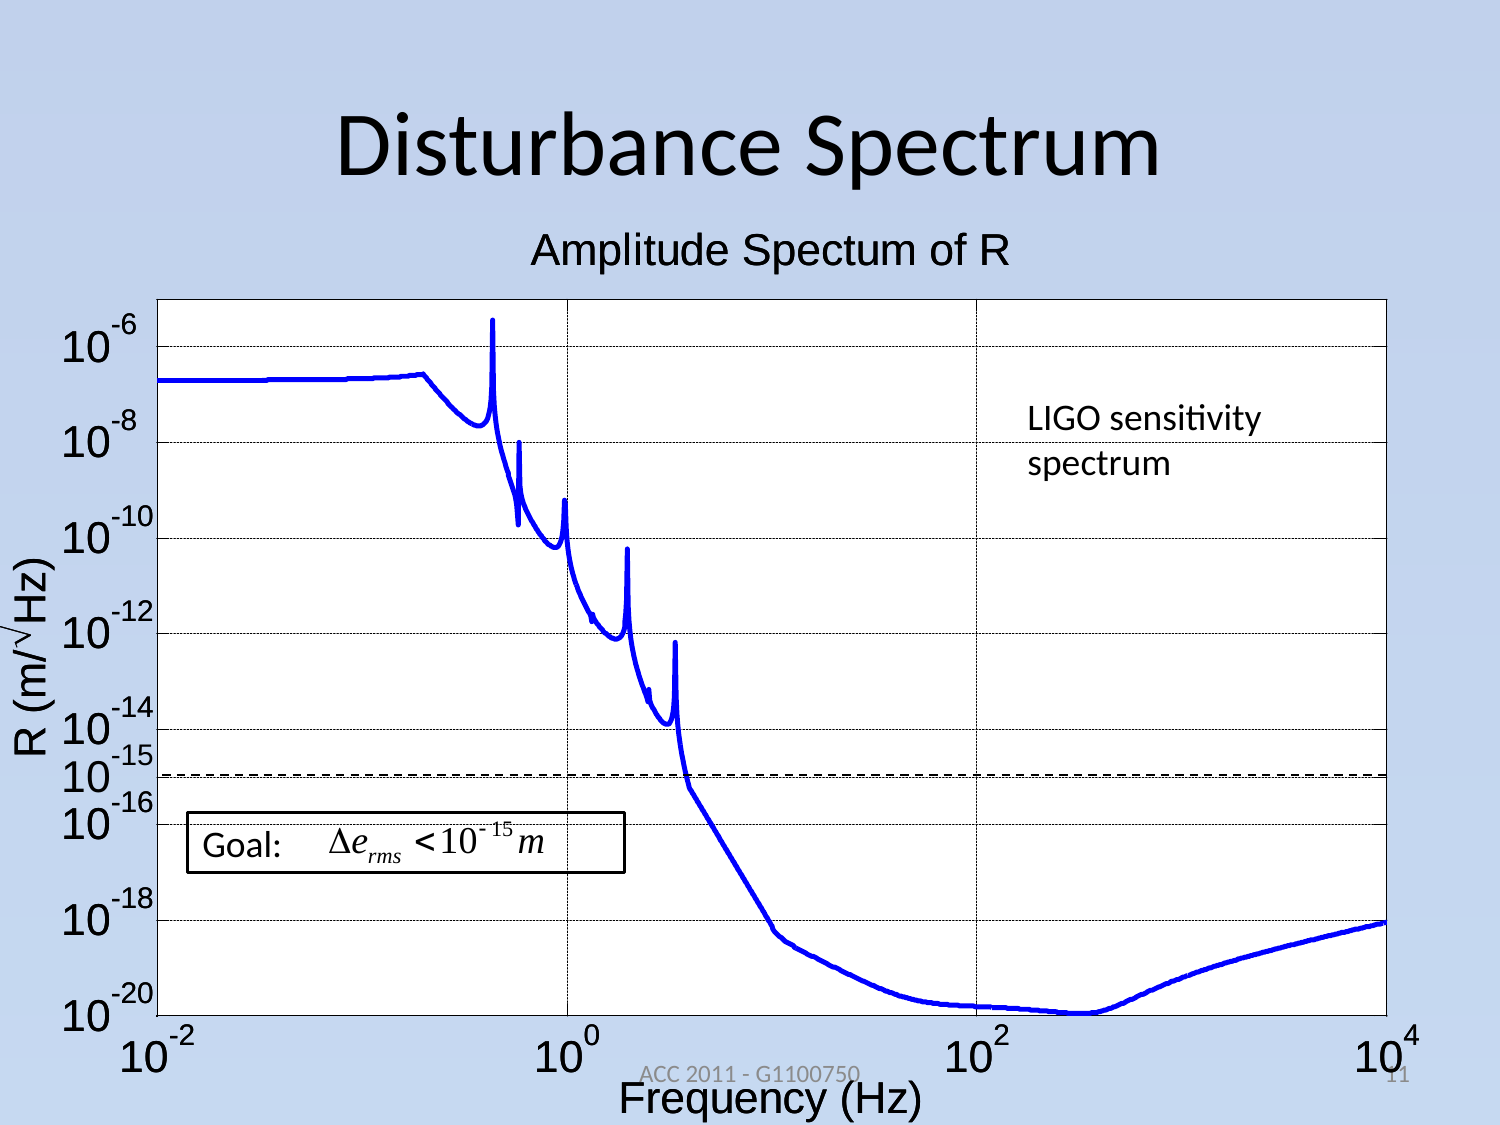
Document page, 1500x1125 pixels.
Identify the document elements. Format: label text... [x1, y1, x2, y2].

title Disturbance Spectrum [75, 45, 1425, 223]
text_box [187, 812, 626, 874]
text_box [0, 224, 1500, 1125]
